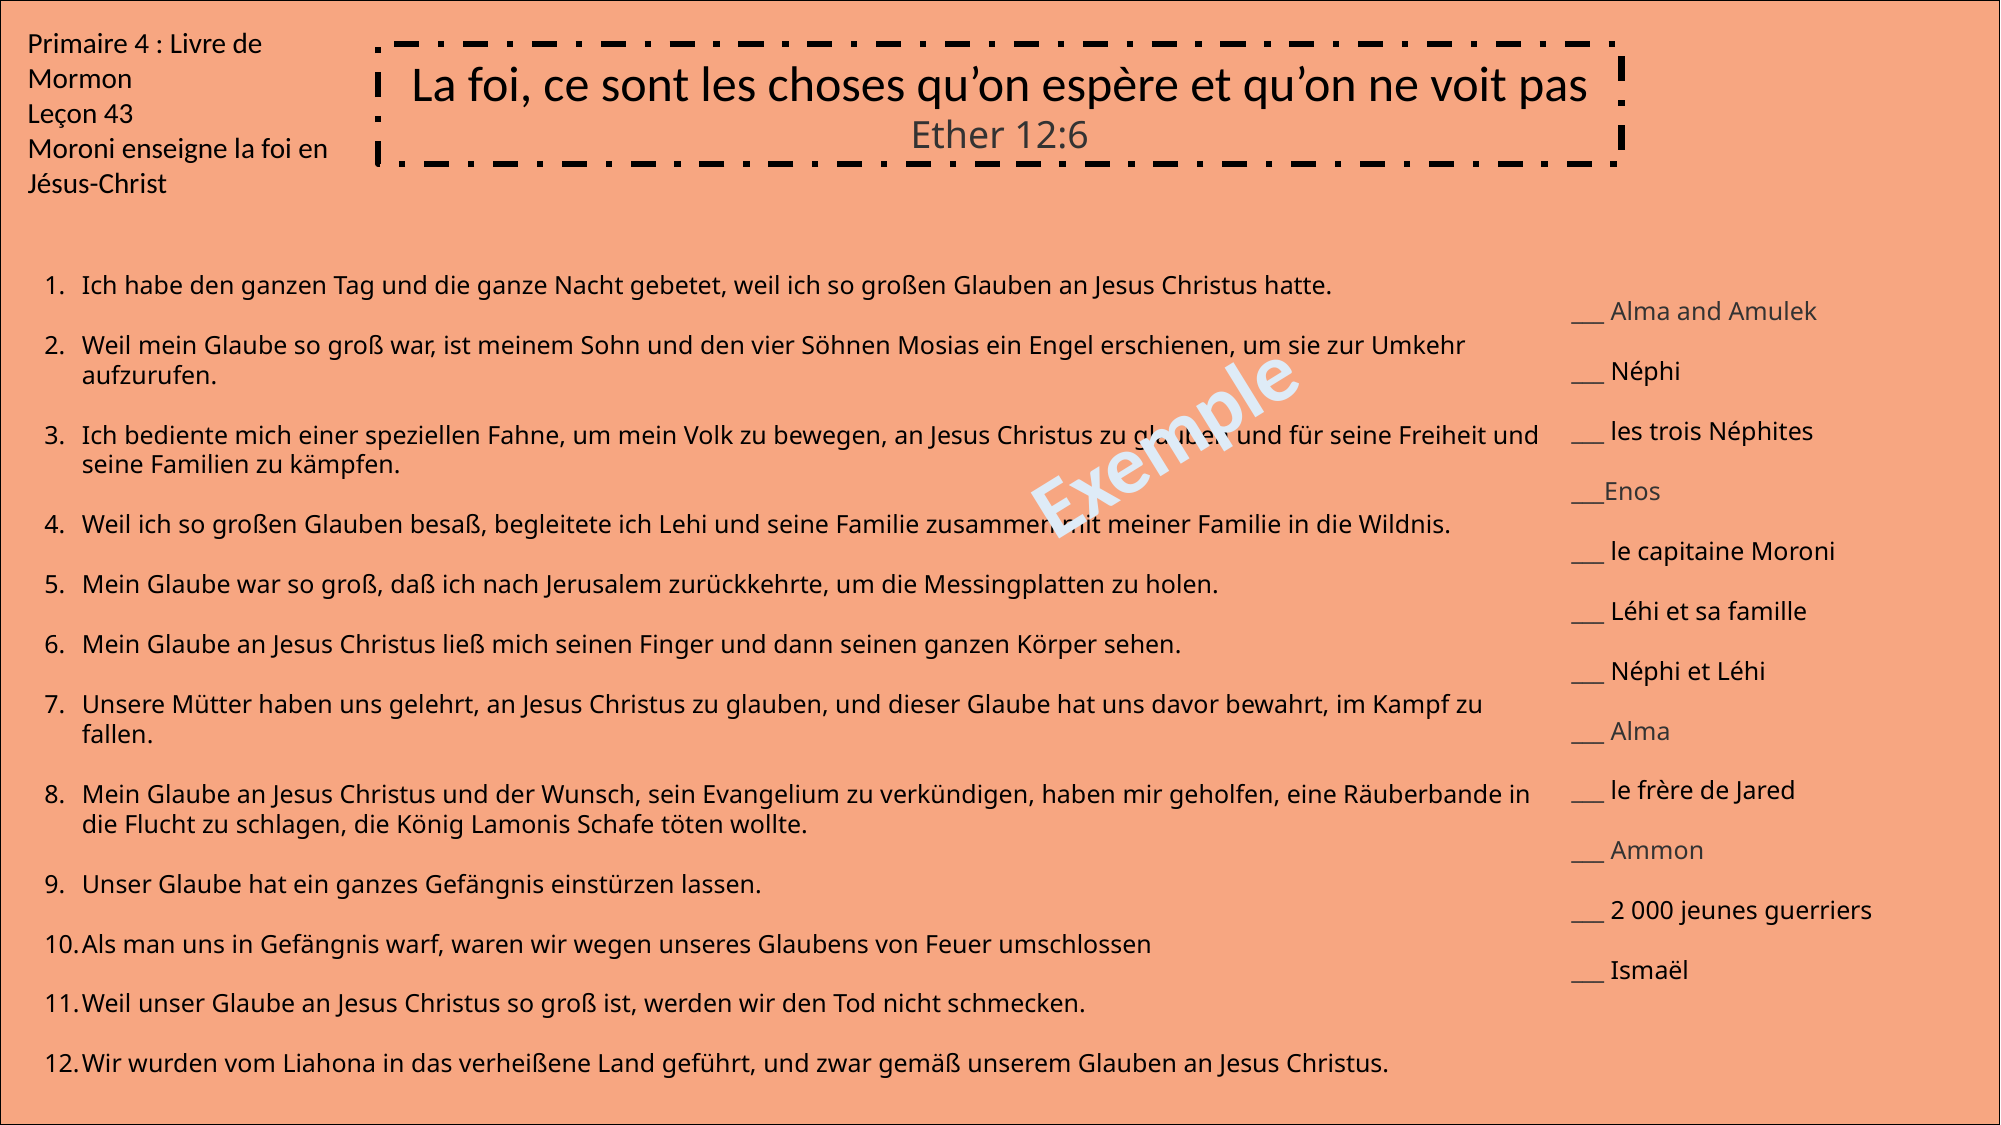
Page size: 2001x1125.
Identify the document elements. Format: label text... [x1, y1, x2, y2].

text_box Primaire 4 : Livre de Mormon Leçon 43 Moroni enseigne la foi en Jésus-Christ [12, 17, 366, 242]
text_box Ich habe den ganzen Tag und die ganze Nacht gebetet, weil ich so großen Glauben an Jesus Christus hatte. Weil mein Glaube so groß war, ist meinem Sohn und den vier Söhnen Mosias ein Engel erschienen, um sie zur Umkehr aufzurufen. Ich bediente mich einer speziellen Fahne, um mein Volk zu bewegen, an Jesus Christus zu glauben und für seine Freiheit und seine Familien zu kämpfen. Weil ich so großen Glauben besaß, begleitete ich Lehi und seine Familie zusammen mit meiner Familie in die Wildnis. Mein Glaube war so groß, daß ich nach Jerusalem zurückkehrte, um die Messingplatten zu holen. Mein Glaube an Jesus Christus ließ mich seinen Finger und dann seinen ganzen Körper sehen. Unsere Mütter haben uns gelehrt, an Jesus Christus zu glauben, und dieser Glaube hat uns davor bewahrt, im Kampf zu fallen. Mein Glaube an Jesus Christus und der Wunsch, sein Evangelium zu verkündigen, haben mir geholfen, eine Räuberbande in die Flucht zu schlagen, die König Lamonis Schafe töten wollte. Unser Glaube hat ein ganzes Gefängnis einstürzen lassen. Als man uns in Gefängnis warf, waren wir wegen unseres Glaubens von Feuer umschlossen Weil unser Glaube an Jesus Christus so groß ist, werden wir den Tod nicht schmecken. Wir wurden vom Liahona in das verheißene Land geführt, und zwar gemäß unserem Glauben an Jesus Christus. [29, 262, 1557, 1116]
text_box Exemple [994, 135, 1633, 656]
text_box La foi, ce sont les choses qu’on espère et qu’on ne voit pas Ether 12:6 [378, 44, 1622, 164]
text_box [0, 0, 2000, 1125]
text_box ___ Alma and Amulek ___ Néphi ___ les trois Néphites ___Enos ___ le capitaine Moroni ___ Léhi et sa famille ___ Néphi et Léhi ___ Alma ___ le frère de Jared ___ Ammon ___ 2 000 jeunes guerriers ___ Ismaël [1556, 288, 1980, 992]
